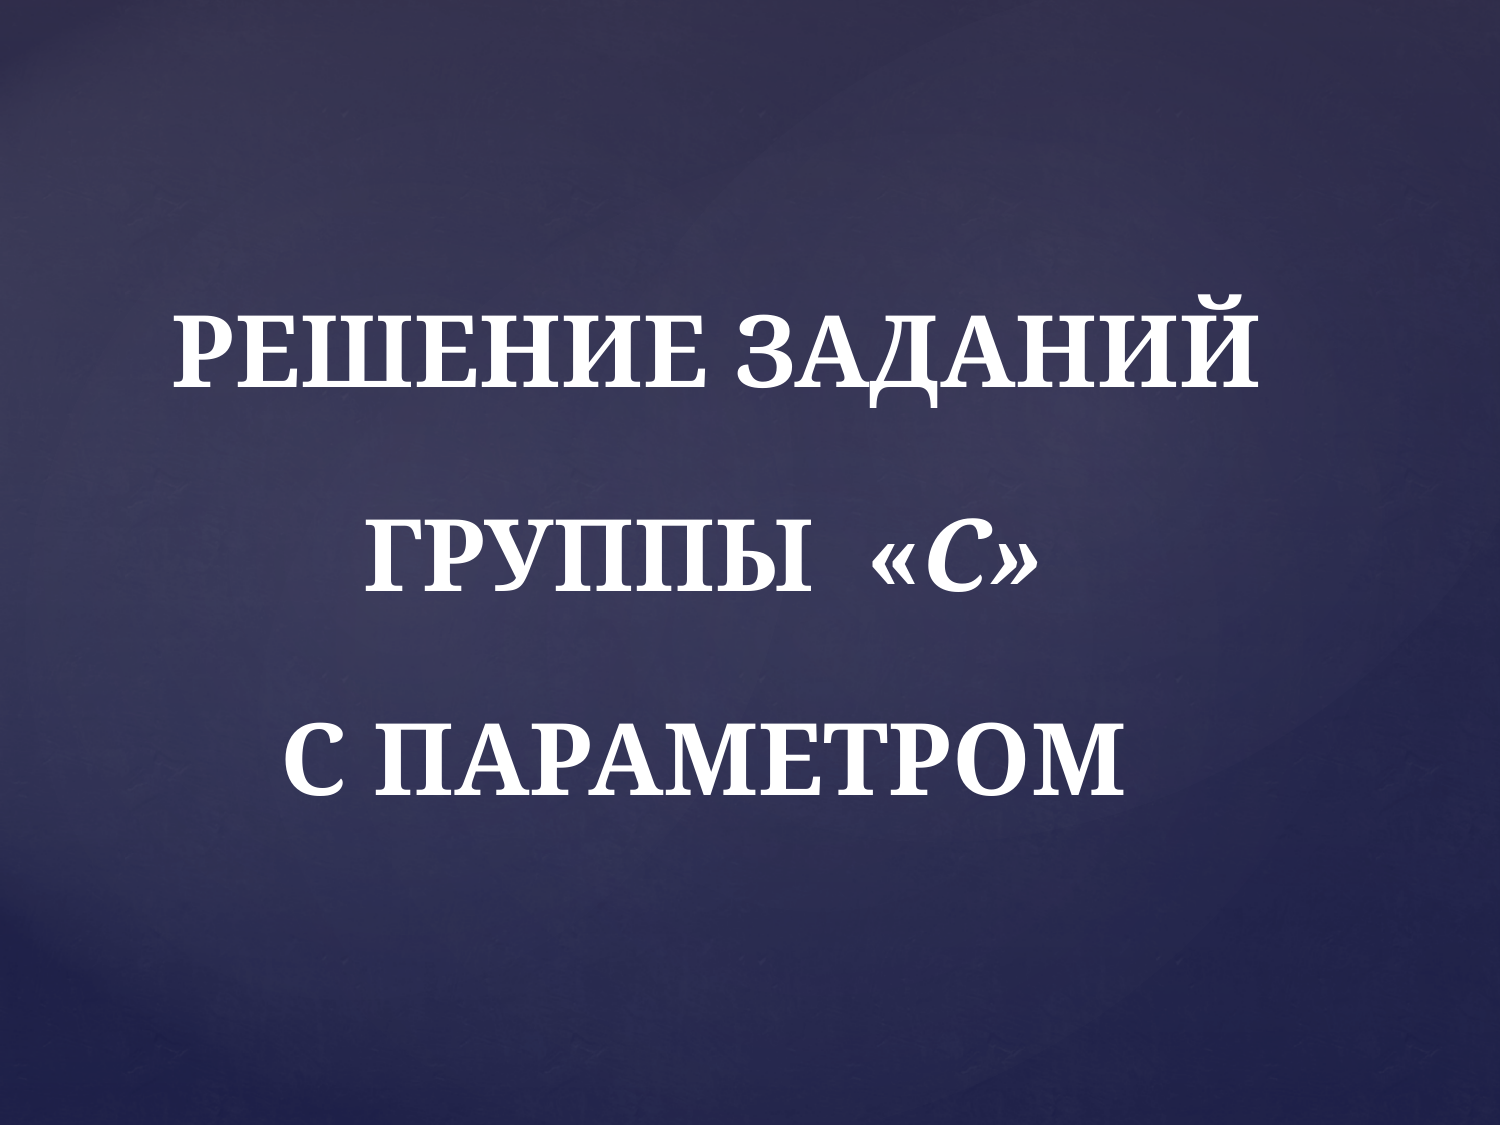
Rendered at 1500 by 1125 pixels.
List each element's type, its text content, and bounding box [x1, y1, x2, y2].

text_box РЕШЕНИЕ ЗАДАНИЙ ГРУППЫ «С» С ПАРАМЕТРОМ [92, 196, 1368, 705]
